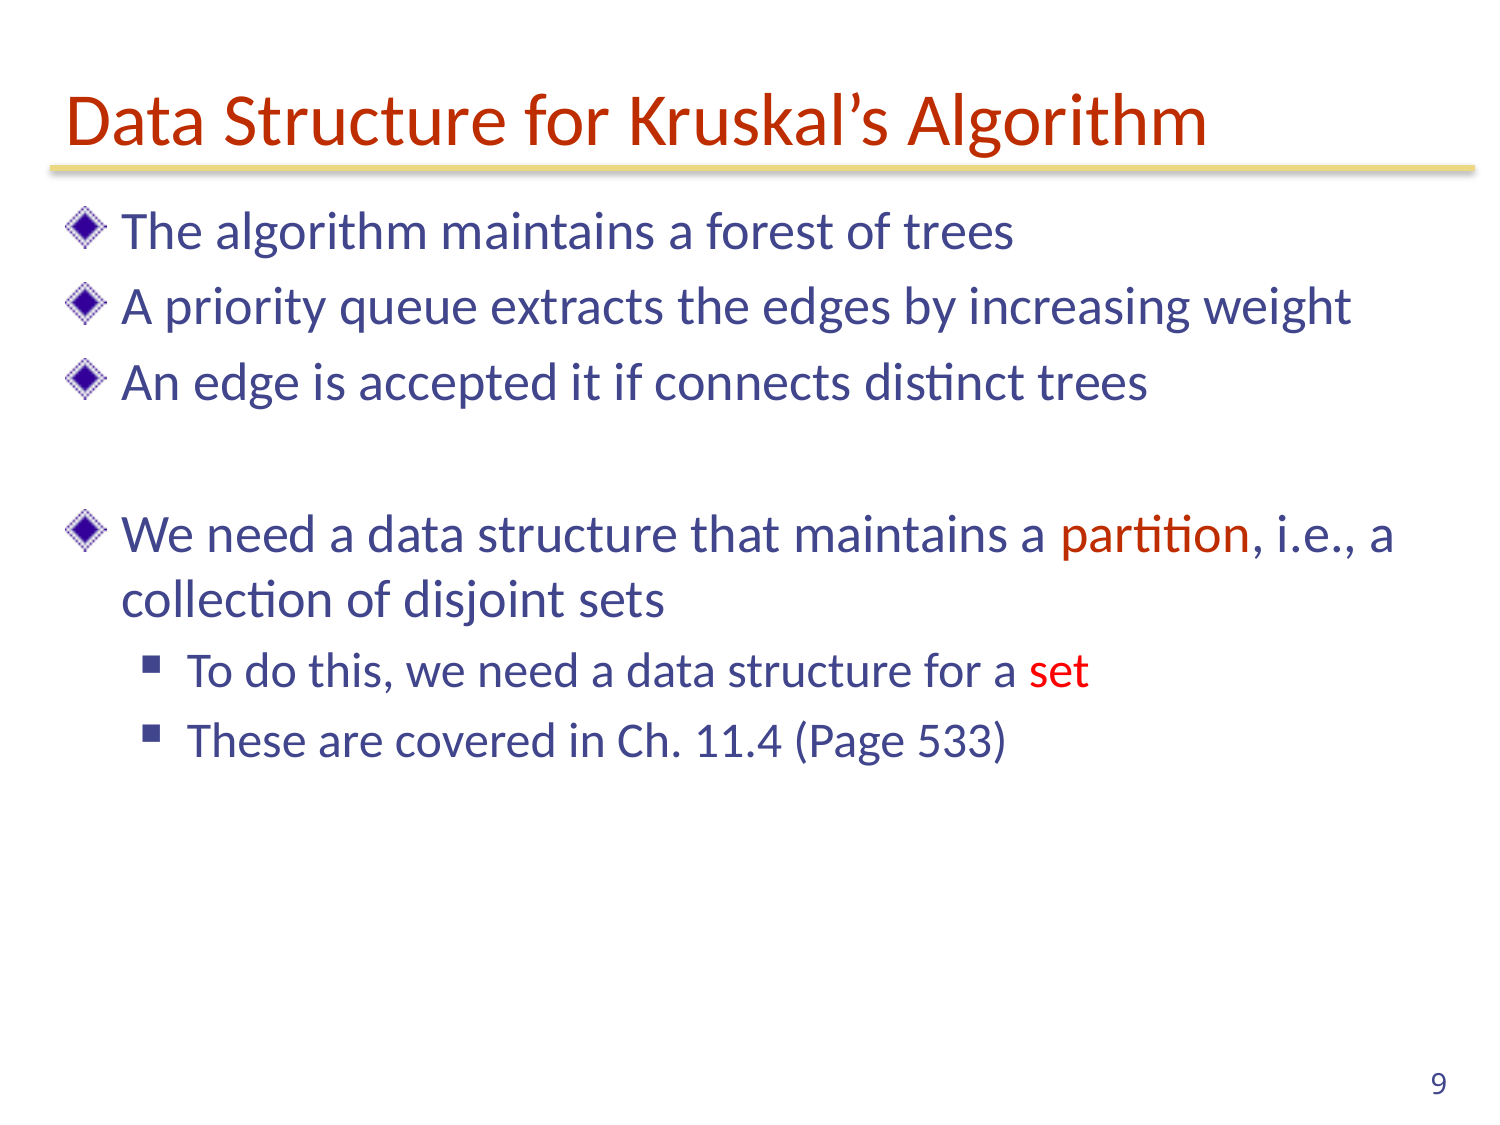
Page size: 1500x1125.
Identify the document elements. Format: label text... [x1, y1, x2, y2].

picture [65, 509, 107, 552]
list The algorithm maintains a forest of trees A priority queue extracts the edges by increasing weight An edge is accepted it if connects distinct trees We need a data structure that maintains a partition, i.e., a collection of disjoint sets To do this, we need a data structure for a set These are covered in Ch. 11.4 (Page 533) [49, 187, 1476, 1038]
picture [65, 358, 107, 400]
slide_number 9 [1149, 1037, 1463, 1113]
picture [65, 282, 107, 325]
picture [65, 206, 107, 249]
title Data Structure for Kruskal’s Algorithm [49, 49, 1476, 168]
